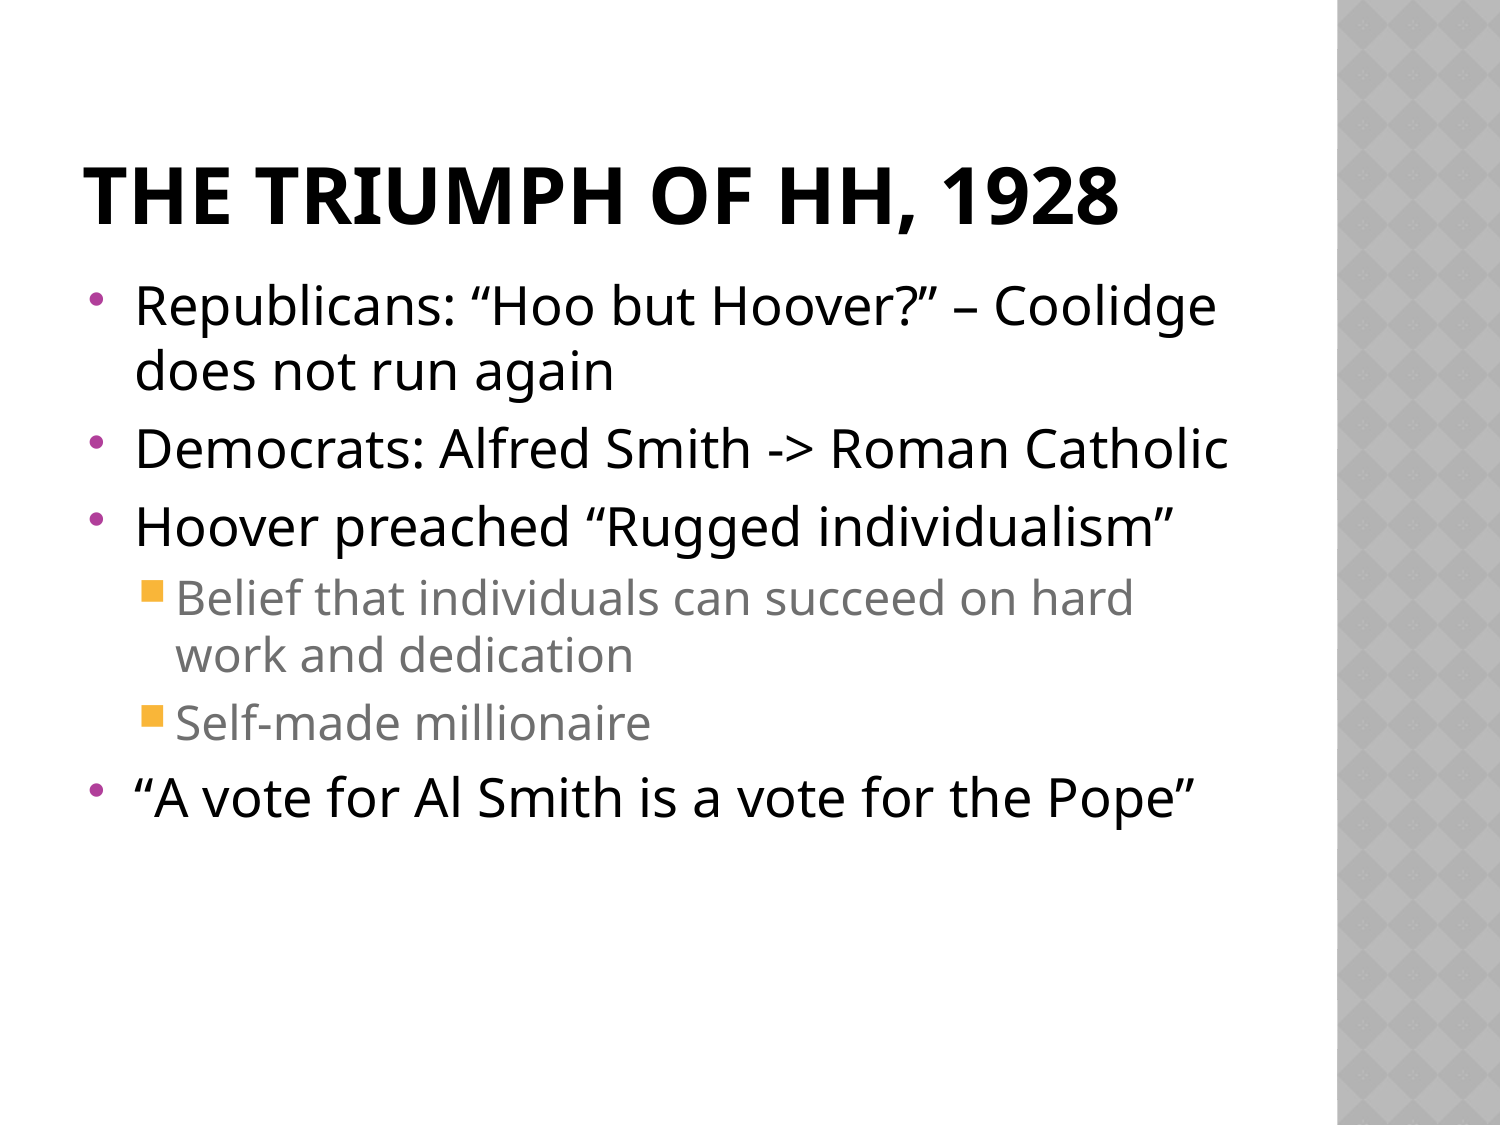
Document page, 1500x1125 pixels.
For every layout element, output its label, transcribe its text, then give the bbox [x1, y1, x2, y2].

list Republicans: “Hoo but Hoover?” – Coolidge does not run again Democrats: Alfred Smith -> Roman Catholic Hoover preached “Rugged individualism” Belief that individuals can succeed on hard work and dedication Self-made millionaire “A vote for Al Smith is a vote for the Pope” [75, 264, 1263, 1059]
title The Triumph of HH, 1928 [75, 52, 1263, 240]
